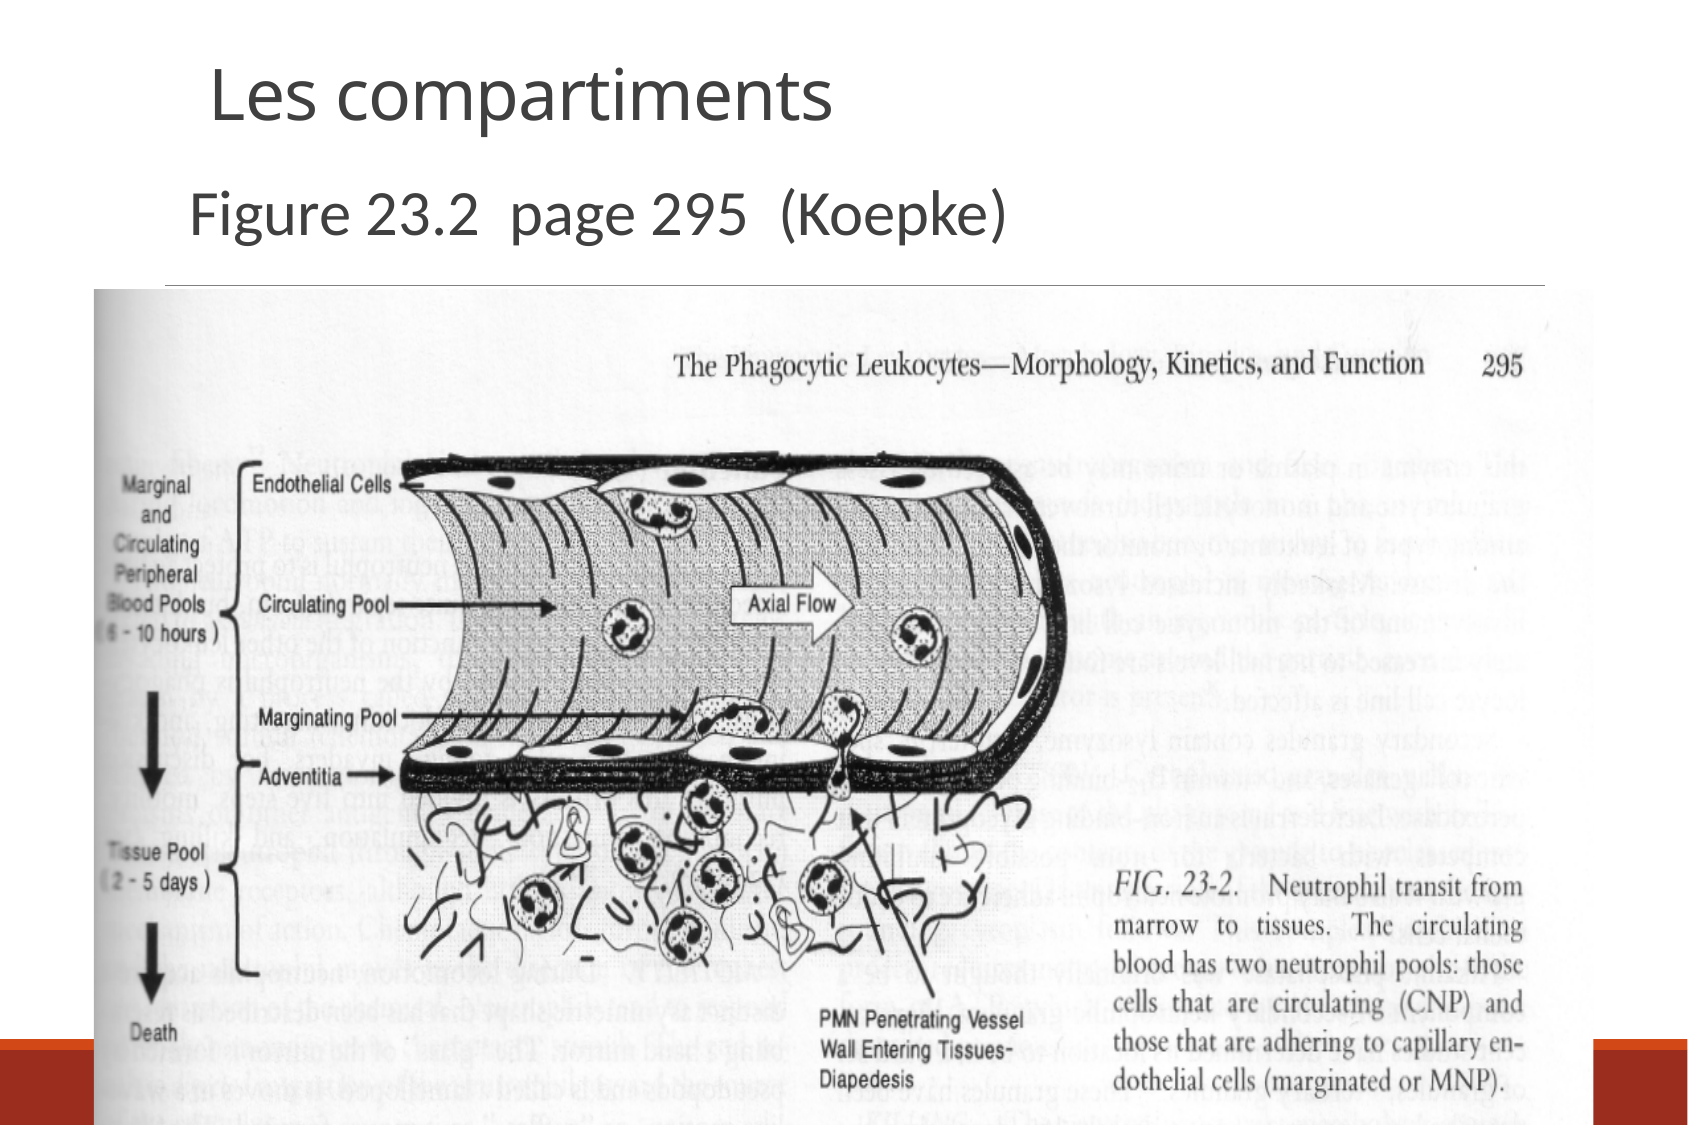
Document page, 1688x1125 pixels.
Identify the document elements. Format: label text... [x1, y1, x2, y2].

picture [93, 289, 1595, 1125]
title Les compartiments [193, 54, 1469, 143]
list Figure 23.2 page 295 (Koepke) [123, 172, 1594, 287]
